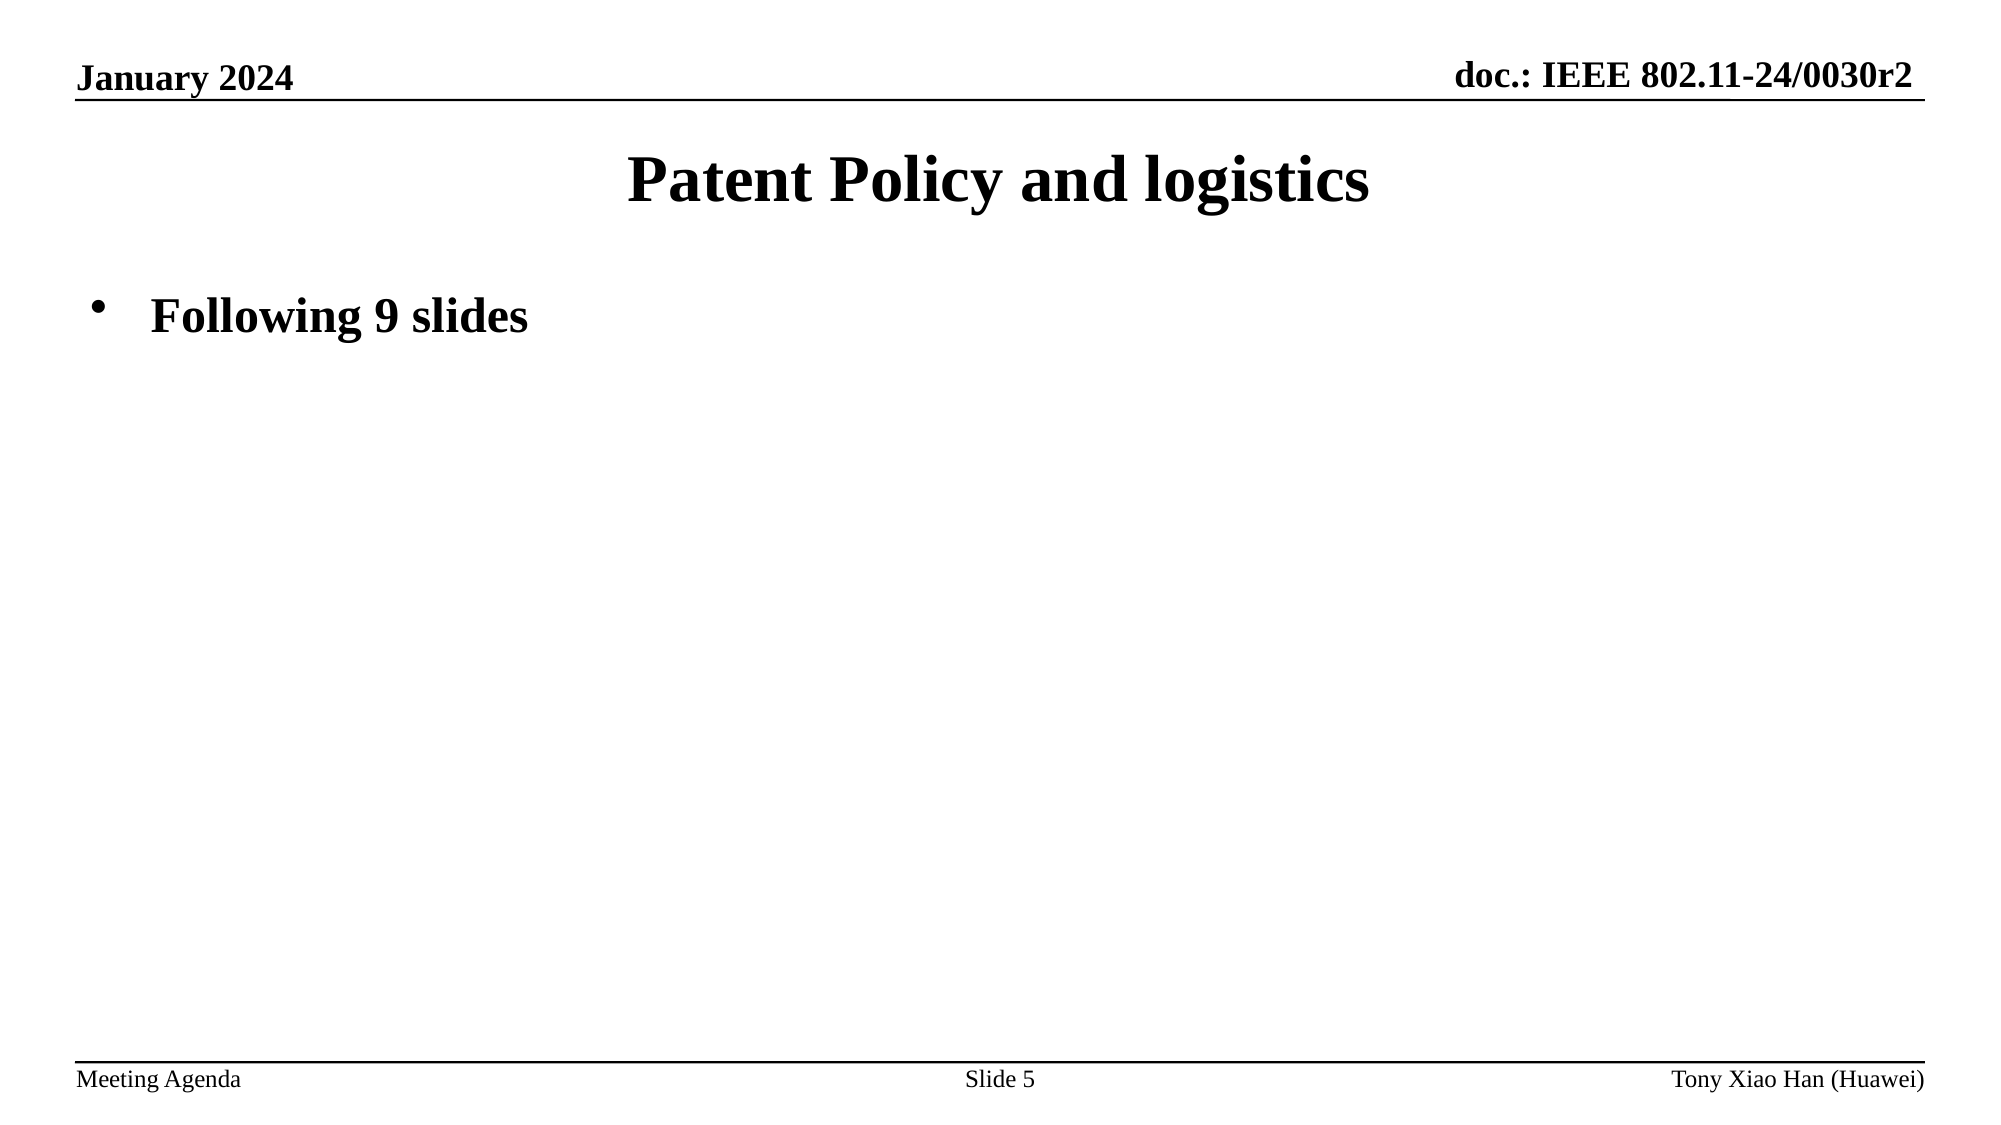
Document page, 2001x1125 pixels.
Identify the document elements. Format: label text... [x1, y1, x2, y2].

text_box Following 9 slides [75, 274, 1925, 950]
text_box Patent Policy and logistics [362, 87, 1638, 263]
